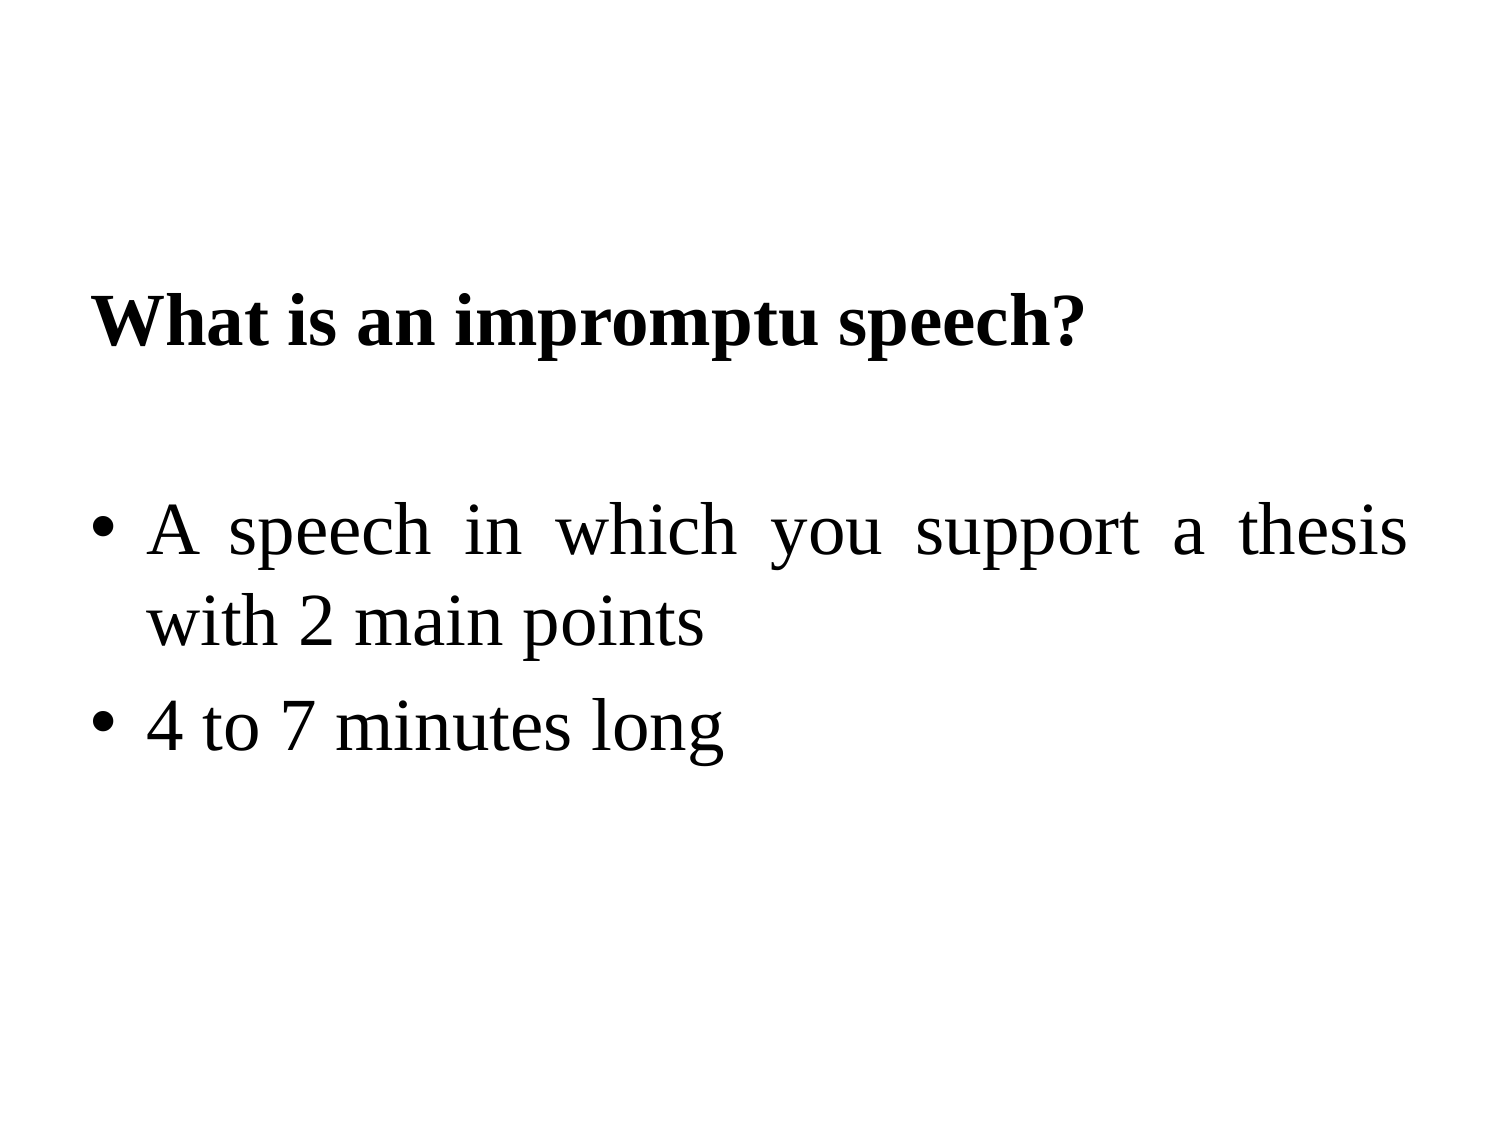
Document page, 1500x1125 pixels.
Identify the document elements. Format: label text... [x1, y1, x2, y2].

list What is an impromptu speech? A speech in which you support a thesis with 2 main points 4 to 7 minutes long [75, 262, 1425, 1005]
